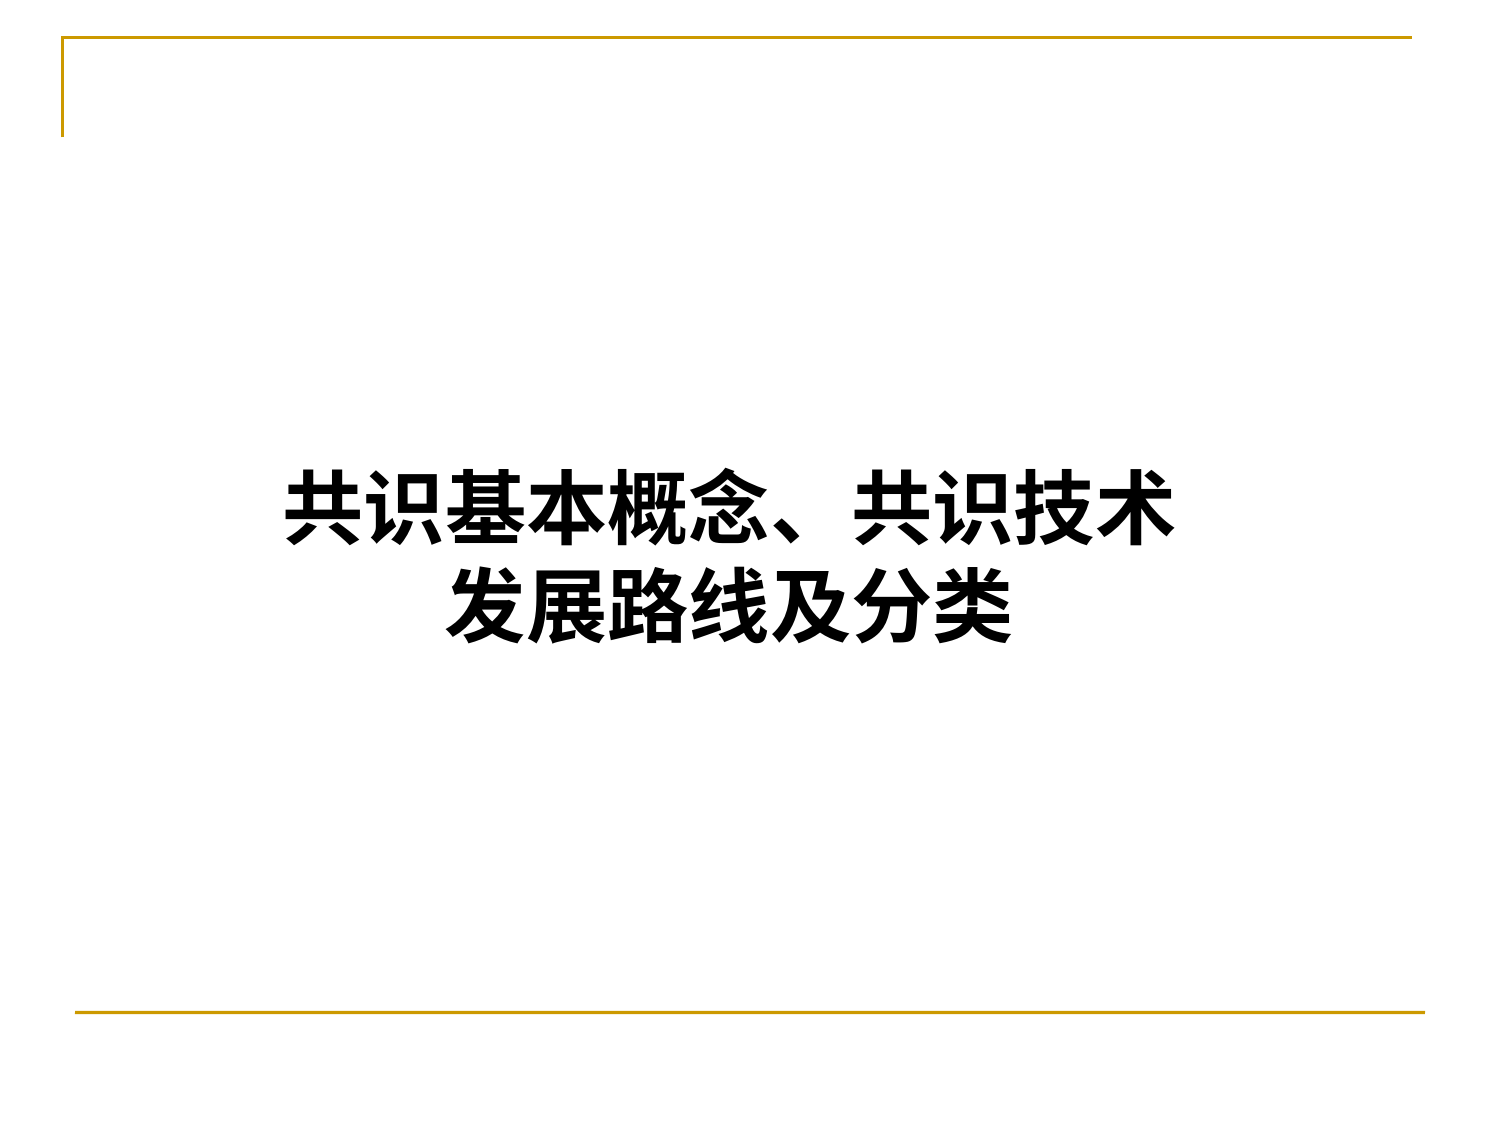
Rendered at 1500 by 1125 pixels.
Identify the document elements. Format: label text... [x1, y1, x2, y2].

text_box 共识基本概念、共识技术 发展路线及分类 [171, 450, 1288, 660]
